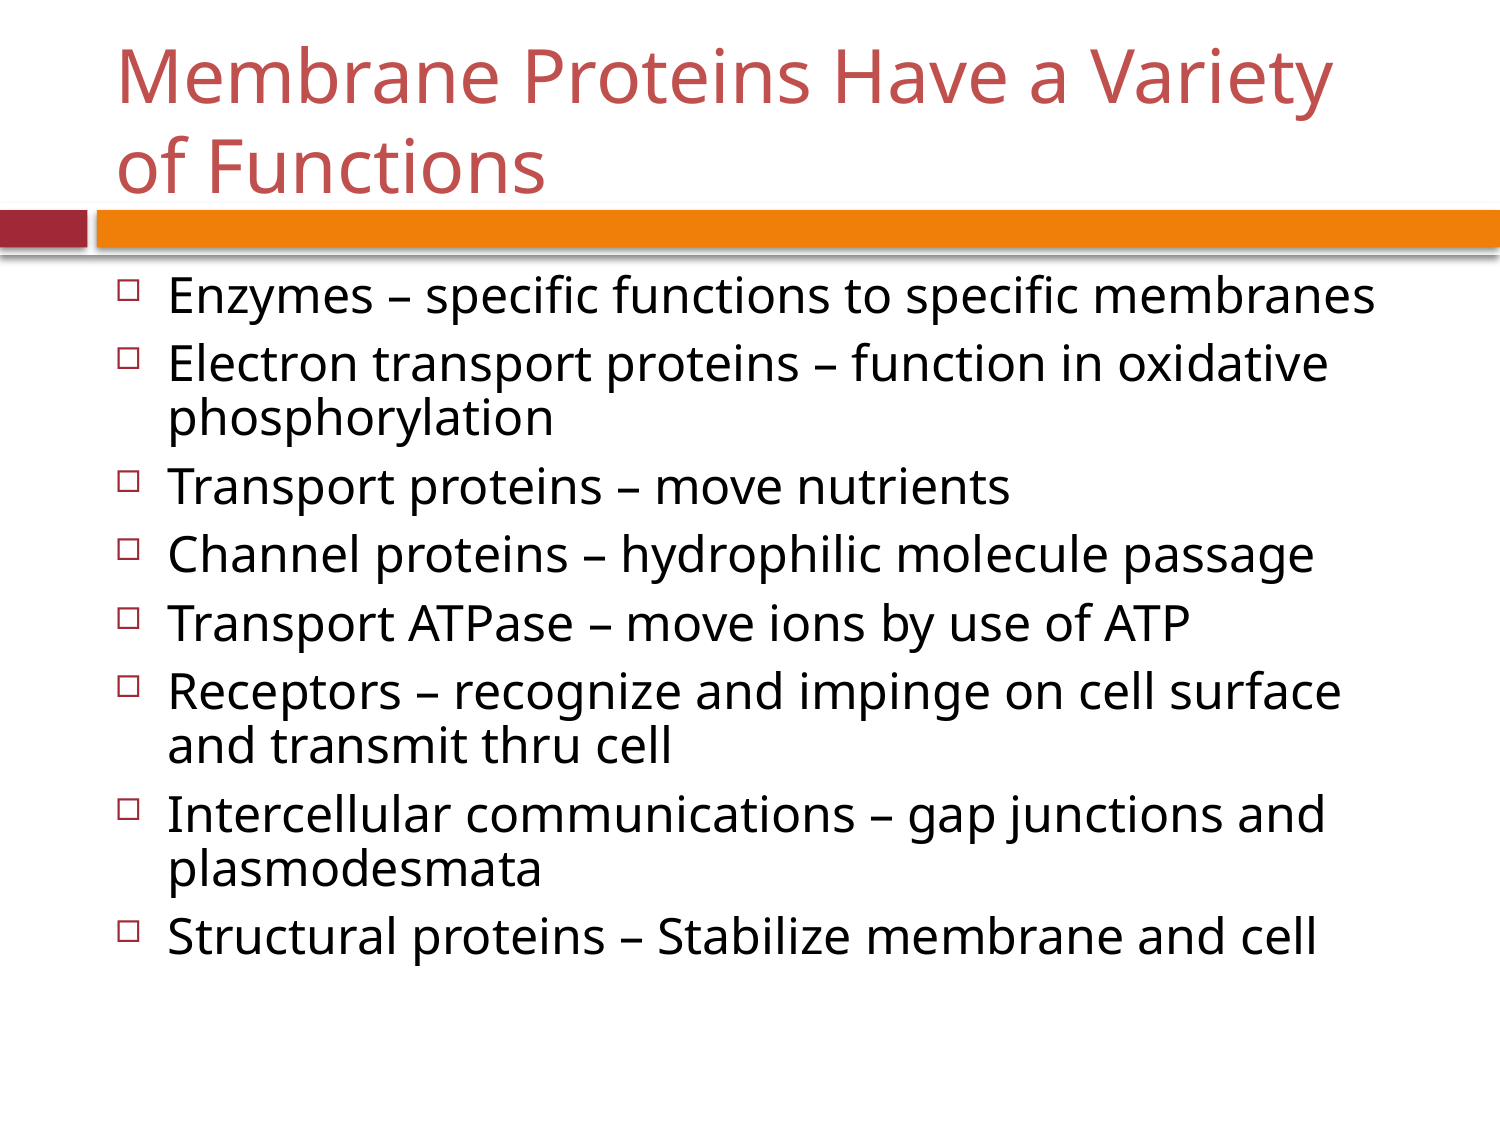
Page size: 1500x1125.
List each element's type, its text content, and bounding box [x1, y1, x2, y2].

title Membrane Proteins Have a Variety of Functions [100, 37, 1438, 200]
list Enzymes – specific functions to specific membranes Electron transport proteins – function in oxidative phosphorylation Transport proteins – move nutrients Channel proteins – hydrophilic molecule passage Transport ATPase – move ions by use of ATP Receptors – recognize and impinge on cell surface and transmit thru cell Intercellular communications – gap junctions and plasmodesmata Structural proteins – Stabilize membrane and cell [100, 262, 1438, 1000]
